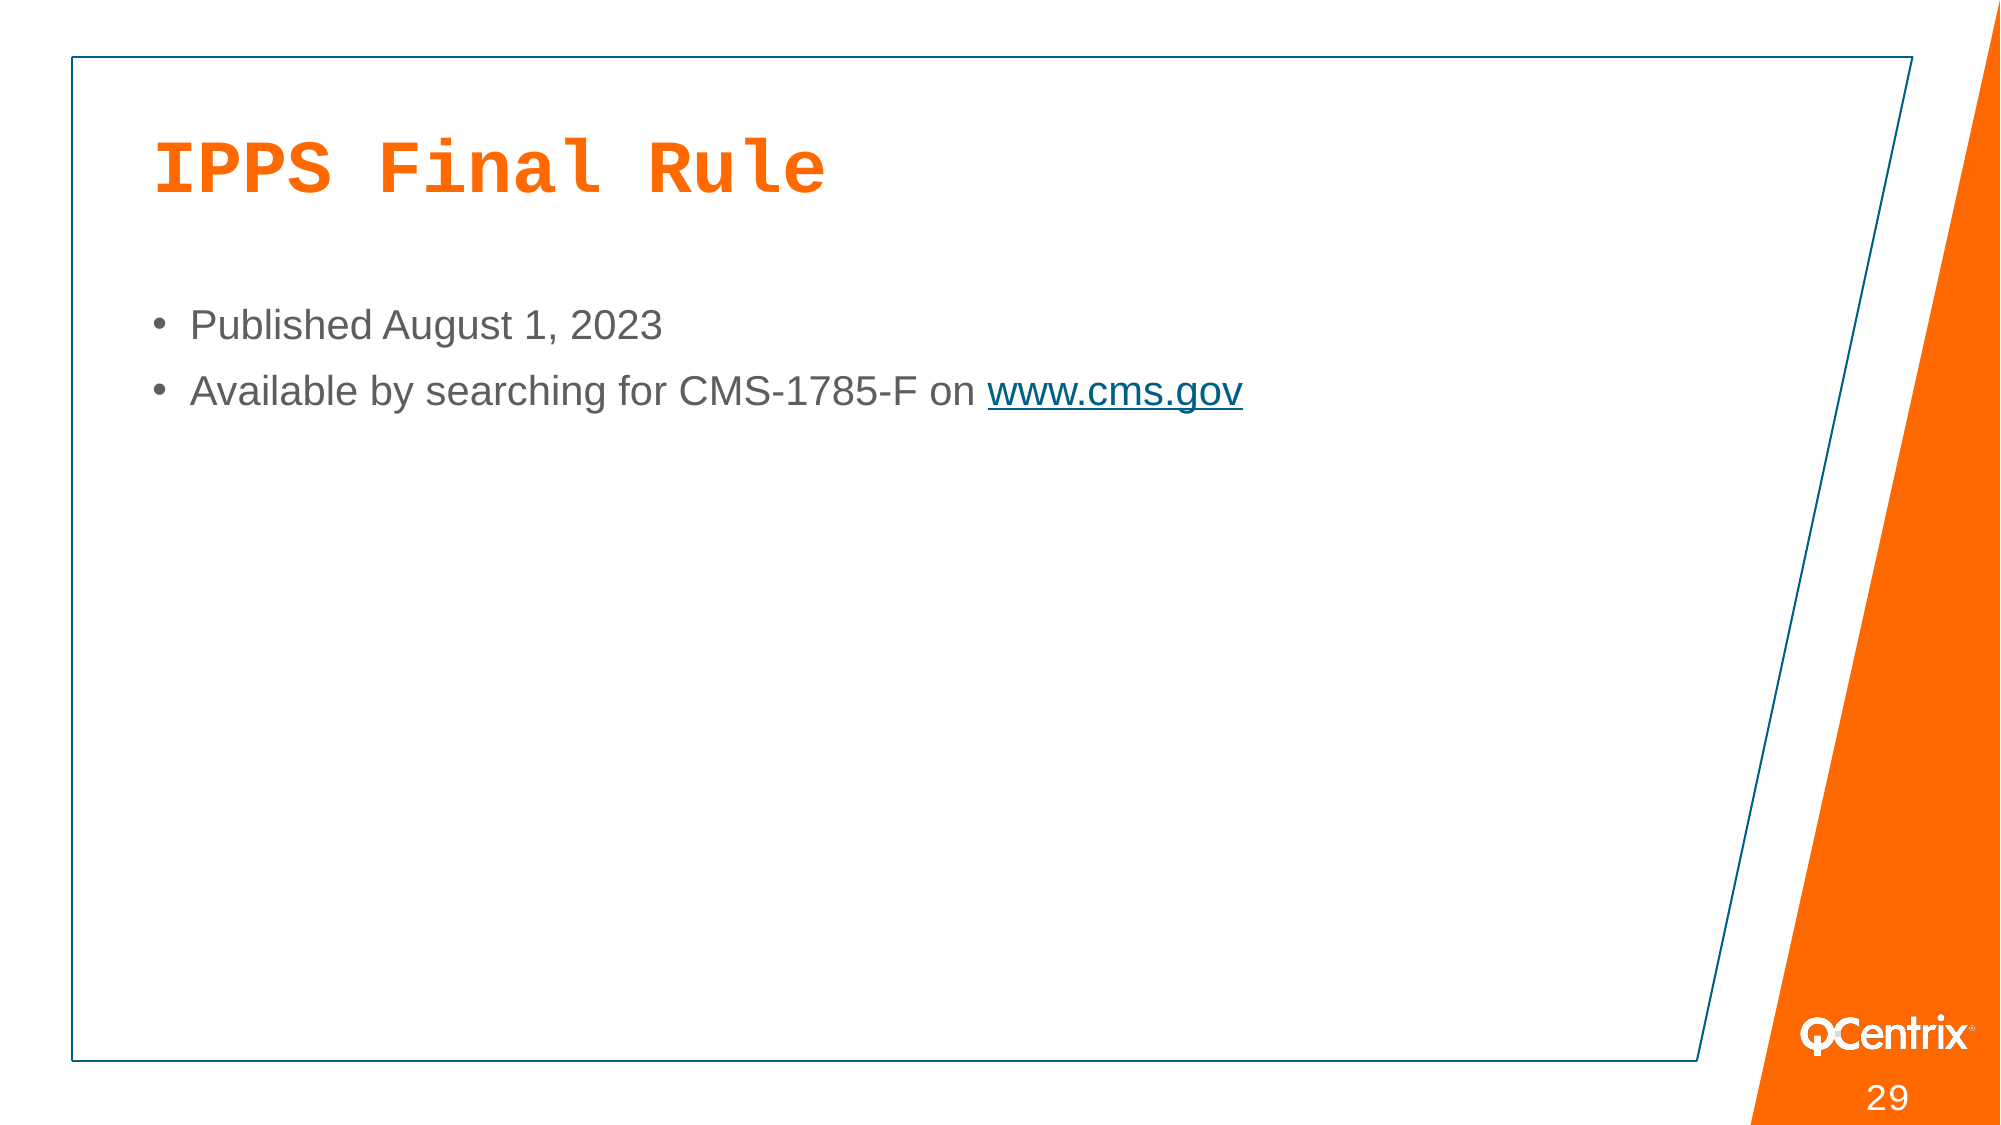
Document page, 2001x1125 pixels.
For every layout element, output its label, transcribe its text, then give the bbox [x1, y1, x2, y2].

picture [1800, 1014, 1975, 1056]
title IPPS Final Rule [137, 59, 1863, 278]
list Published August 1, 2023 Available by searching for CMS-1785-F on www.cms.gov [137, 295, 1687, 978]
